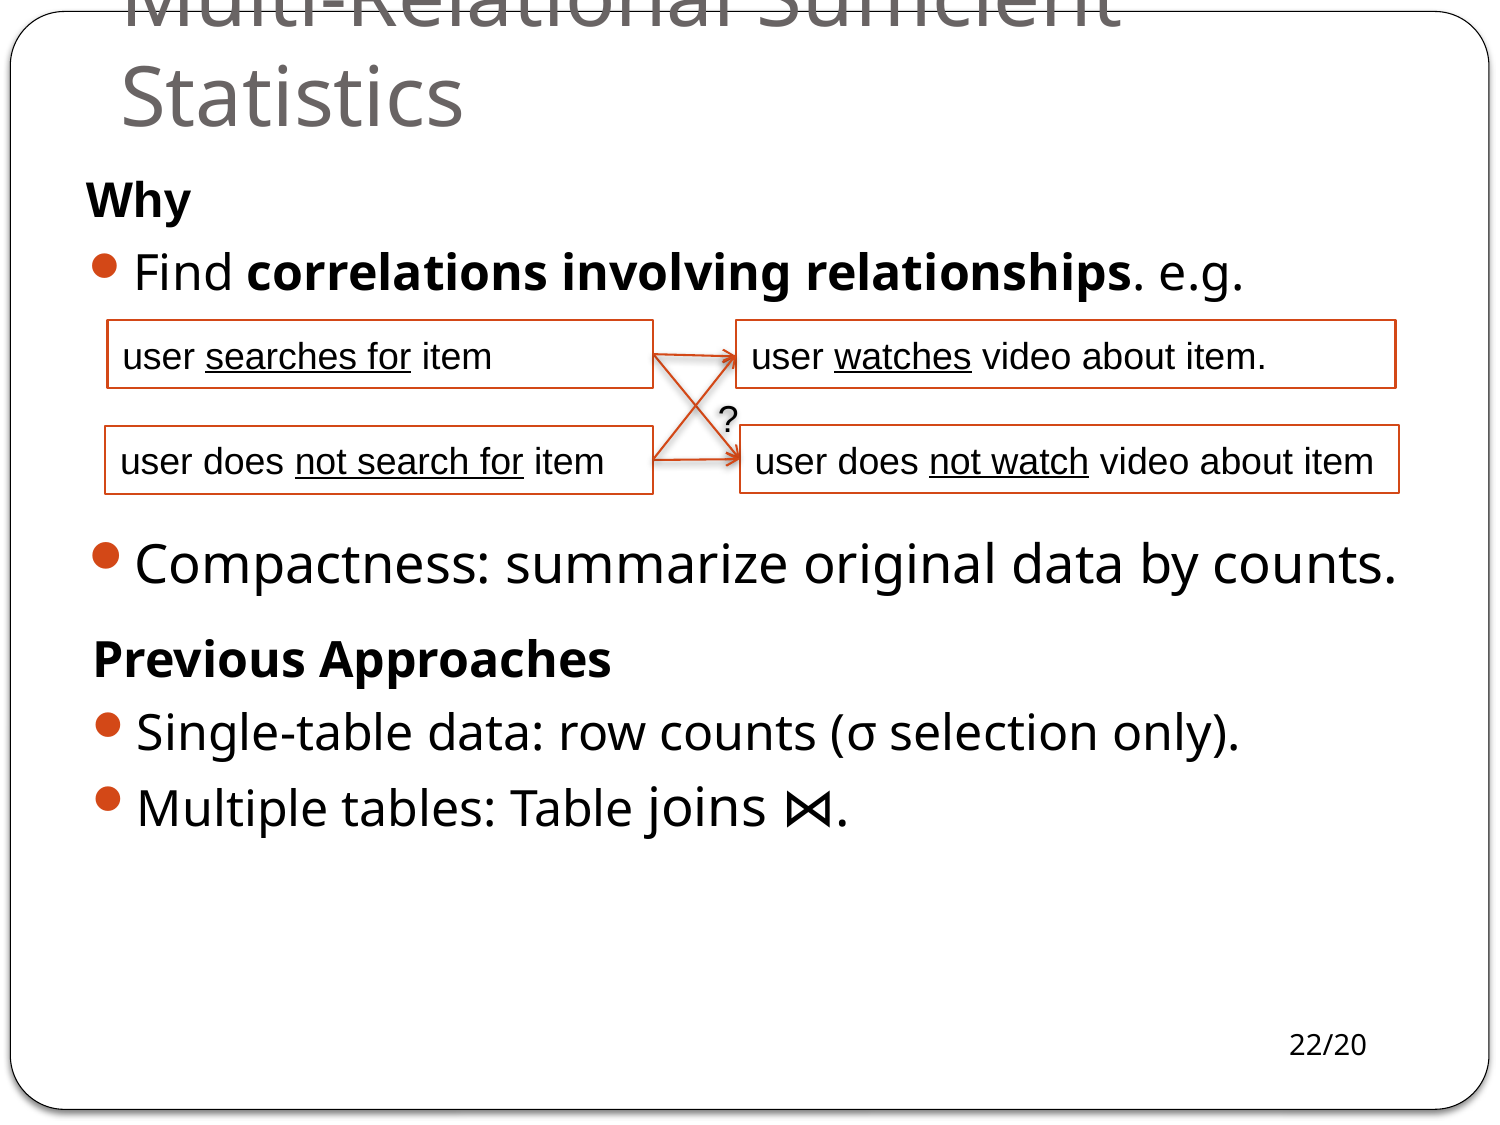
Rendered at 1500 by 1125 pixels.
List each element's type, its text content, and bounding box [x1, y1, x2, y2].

text_box Why [71, 160, 207, 236]
title Multi-Relational Sufficient Statistics [105, 34, 1412, 159]
text_box Find correlations involving relationships. e.g. Compactness: summarize original data by counts. [73, 233, 1500, 539]
list Previous Approaches Single-table data: row counts (σ selection only). Multiple tables: Table joins ⋈. [77, 620, 1398, 892]
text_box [105, 319, 1400, 495]
